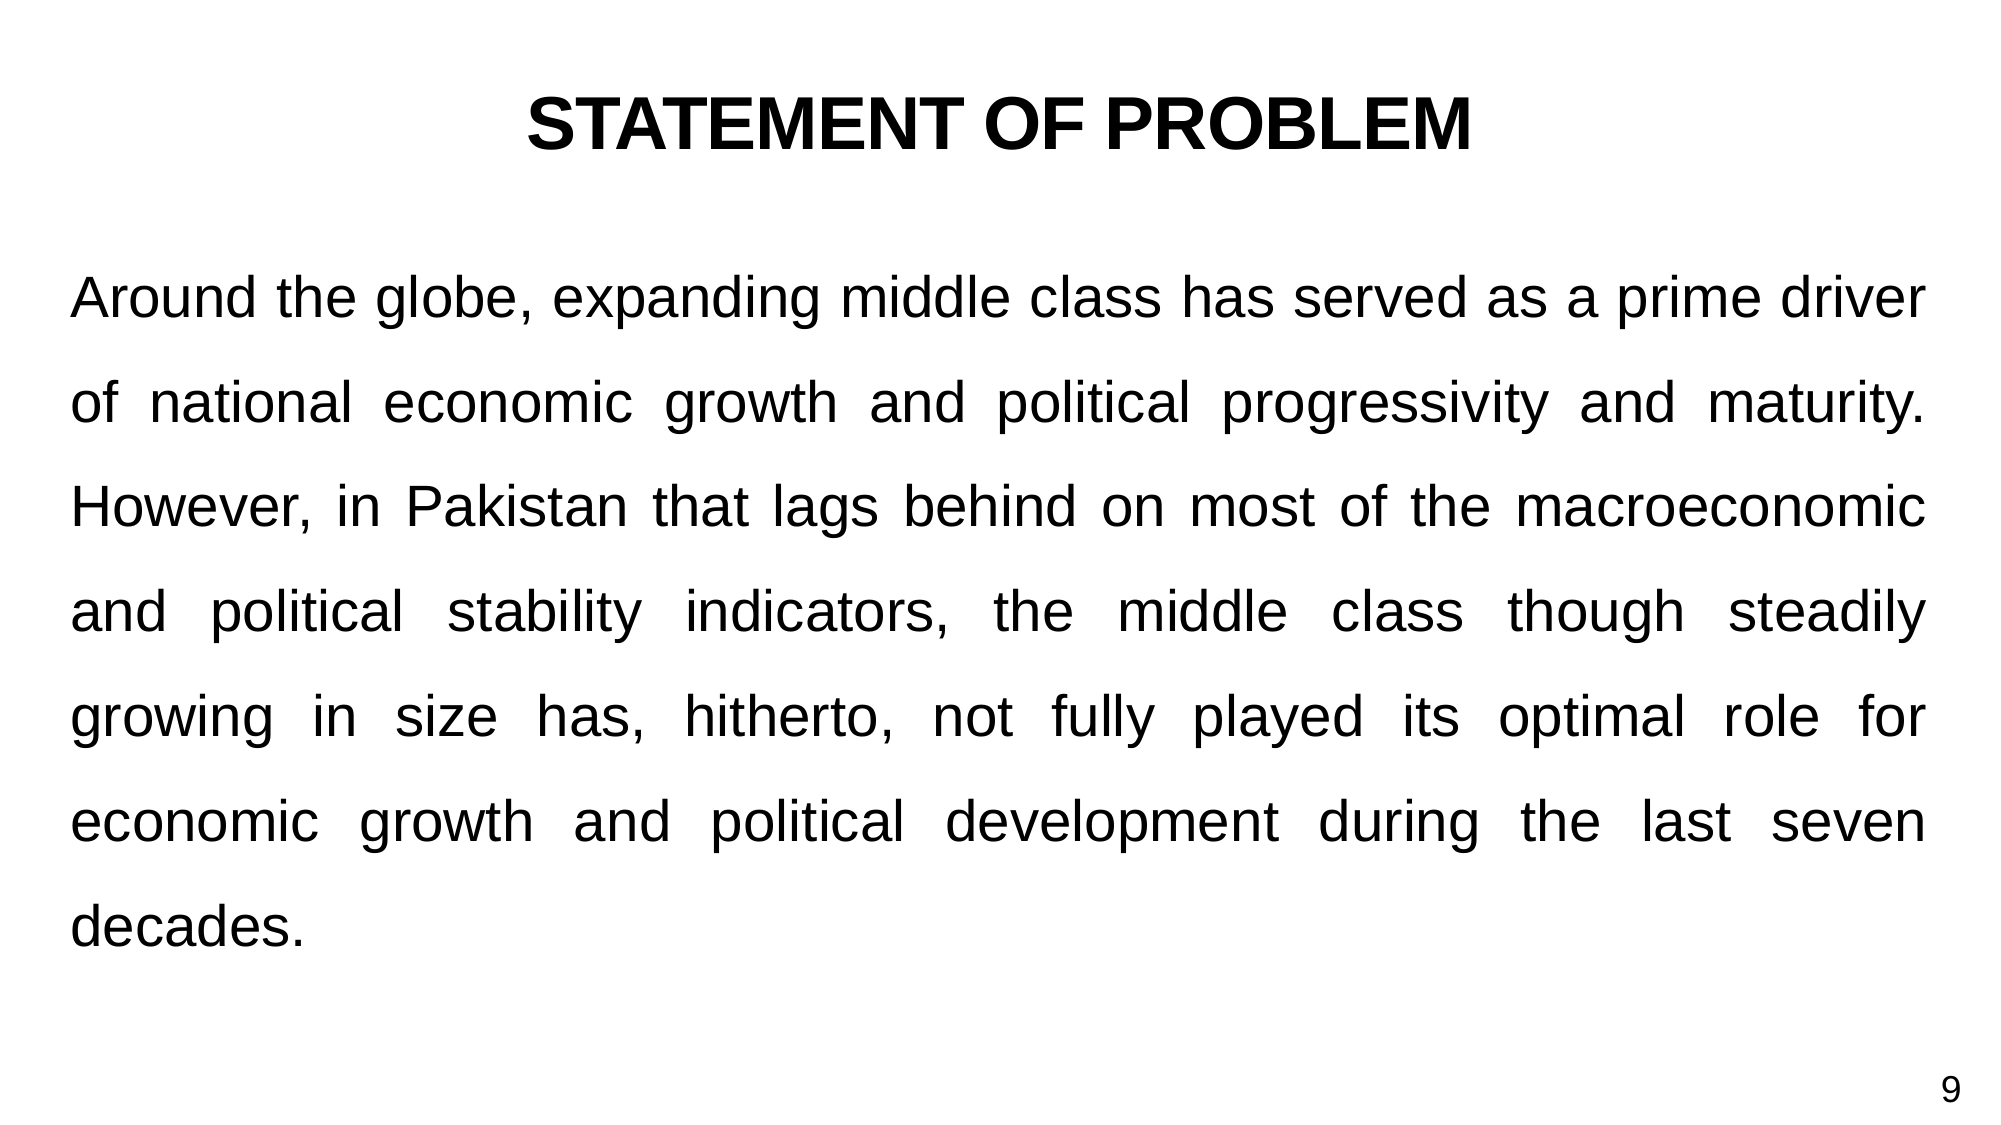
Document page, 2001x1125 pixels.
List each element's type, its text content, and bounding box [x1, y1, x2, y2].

list Around the globe, expanding middle class has served as a prime driver of national economic growth and political progressivity and maturity. However, in Pakistan that lags behind on most of the macroeconomic and political stability indicators, the middle class though steadily growing in size has, hitherto, not fully played its optimal role for economic growth and political development during the last seven decades. [70, 216, 1930, 972]
slide_number 9 [1761, 1057, 1977, 1118]
title STATEMENT OF PROBLEM [0, 7, 2000, 246]
